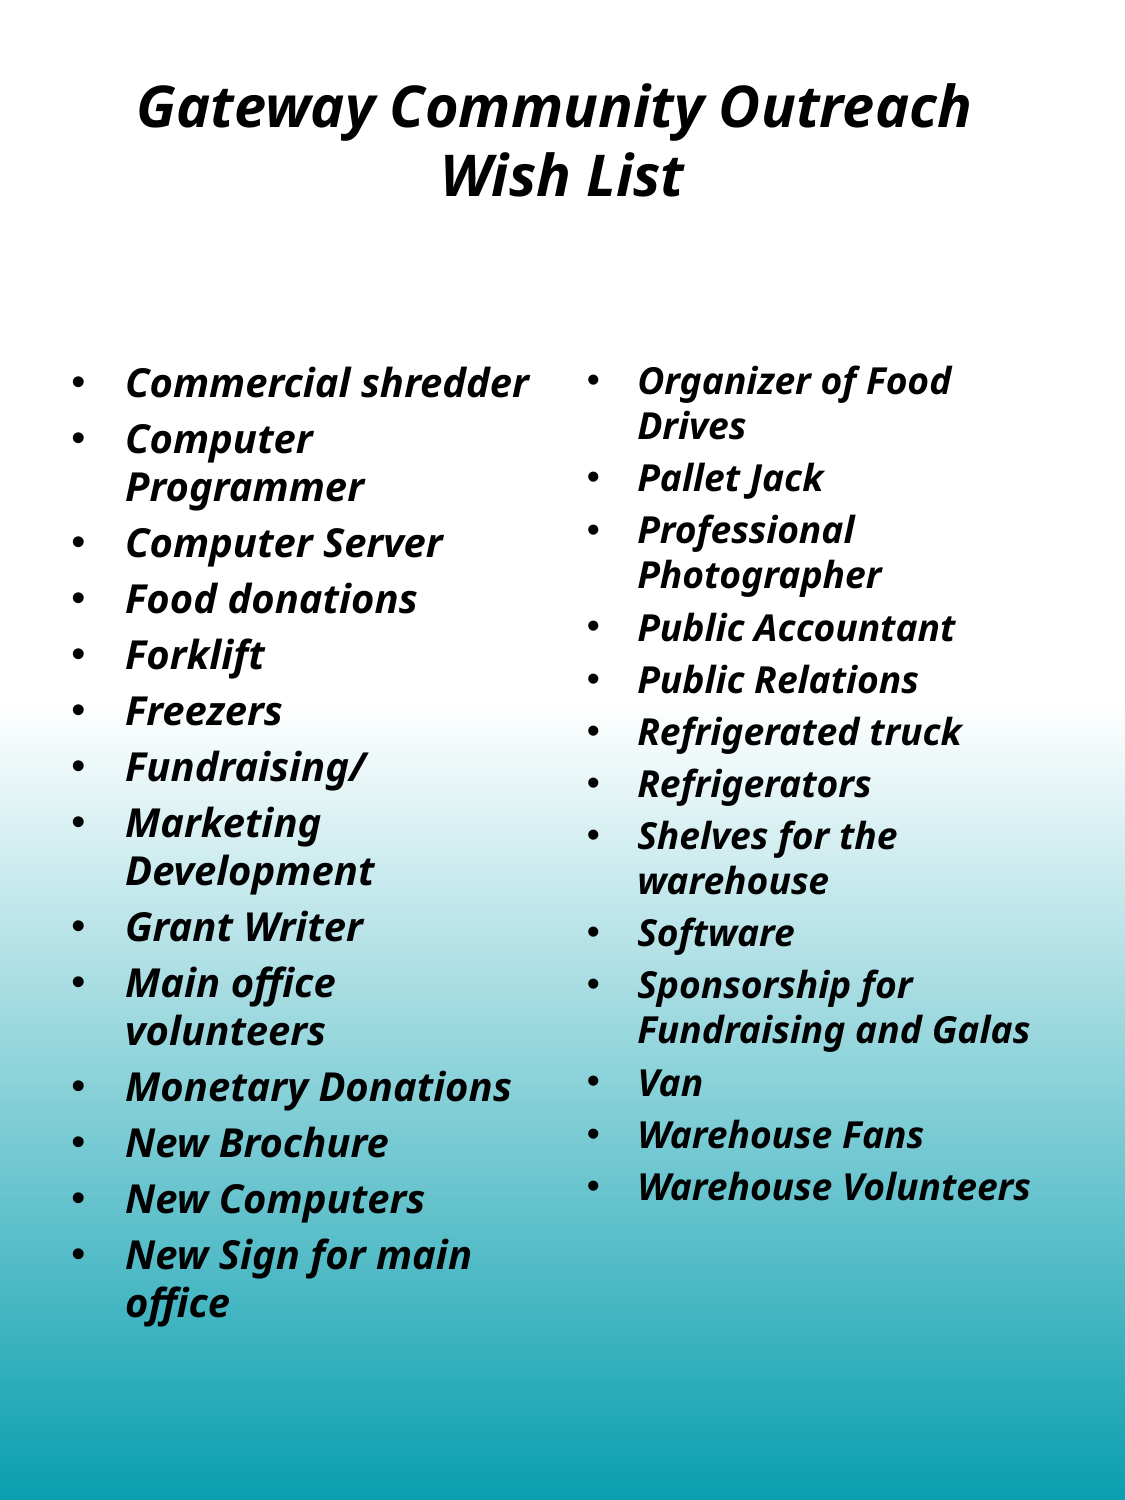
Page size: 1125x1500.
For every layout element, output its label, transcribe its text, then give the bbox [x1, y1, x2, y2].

list Organizer of Food Drives Pallet Jack Professional Photographer Public Accountant Public Relations Refrigerated truck Refrigerators Shelves for the warehouse Software Sponsorship for Fundraising and Galas Van Warehouse Fans Warehouse Volunteers [571, 350, 1069, 1340]
title Gateway Community Outreach Wish List [56, 60, 1069, 310]
list Commercial shredder Computer Programmer Computer Server Food donations Forklift Freezers Fundraising/ Marketing Development Grant Writer Main office volunteers Monetary Donations New Brochure New Computers New Sign for main office [56, 350, 554, 1340]
